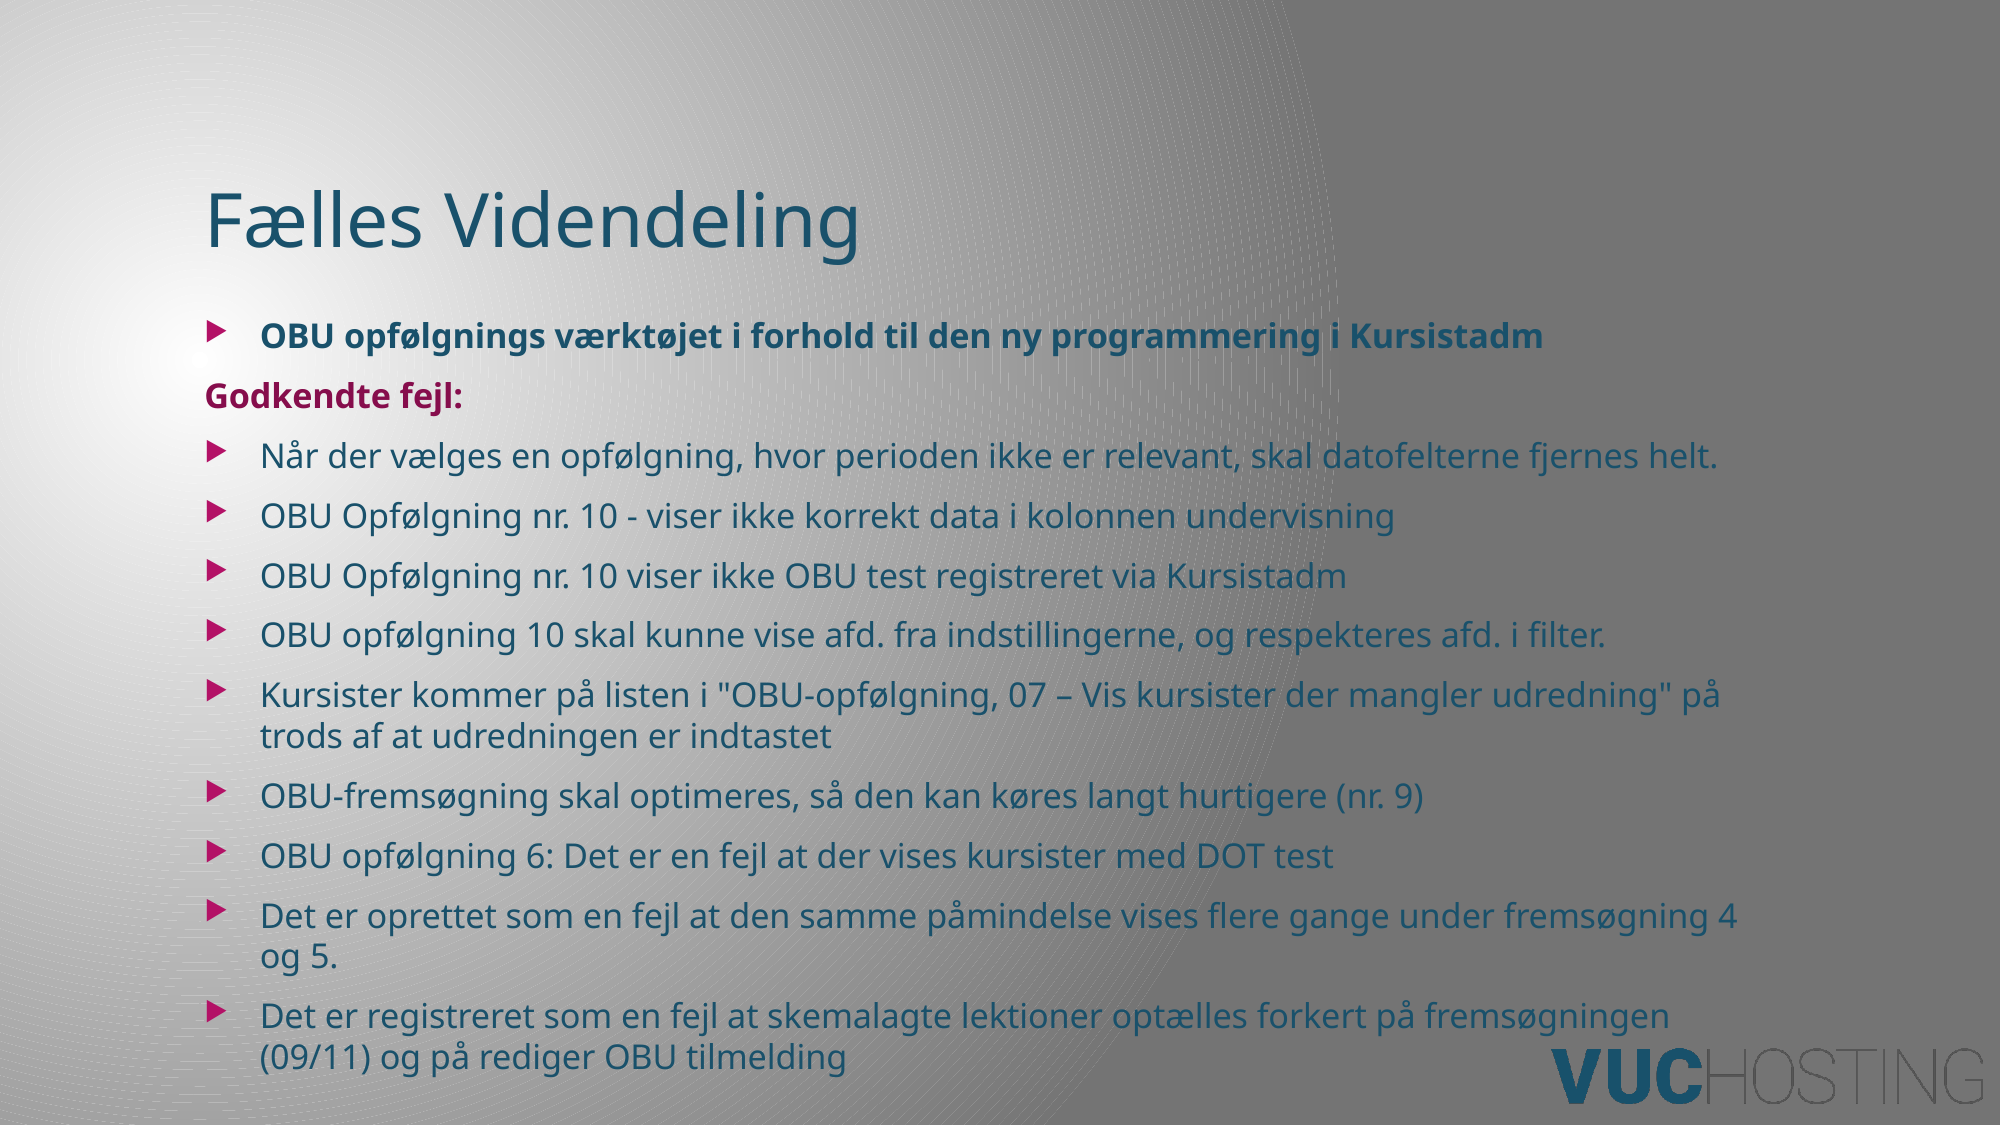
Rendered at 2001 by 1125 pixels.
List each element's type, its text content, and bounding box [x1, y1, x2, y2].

picture [1551, 1048, 1983, 1104]
list OBU opfølgnings værktøjet i forhold til den ny programmering i Kursistadm Godkendte fejl: Når der vælges en opfølgning, hvor perioden ikke er relevant, skal datofelterne fjernes helt. OBU Opfølgning nr. 10 - viser ikke korrekt data i kolonnen undervisning OBU Opfølgning nr. 10 viser ikke OBU test registreret via Kursistadm OBU opfølgning 10 skal kunne vise afd. fra indstillingerne, og respekteres afd. i filter. Kursister kommer på listen i "OBU-opfølgning, 07 – Vis kursister der mangler udredning" på trods af at udredningen er indtastet OBU-fremsøgning skal optimeres, så den kan køres langt hurtigere (nr. 9) OBU opfølgning 6: Det er en fejl at der vises kursister med DOT test Det er oprettet som en fejl at den samme påmindelse vises flere gange under fremsøgning 4 og 5. Det er registreret som en fejl at skemalagte lektioner optælles forkert på fremsøgningen (09/11) og på rediger OBU tilmelding [189, 307, 1774, 1090]
title Fælles Videndeling [189, 159, 1627, 276]
